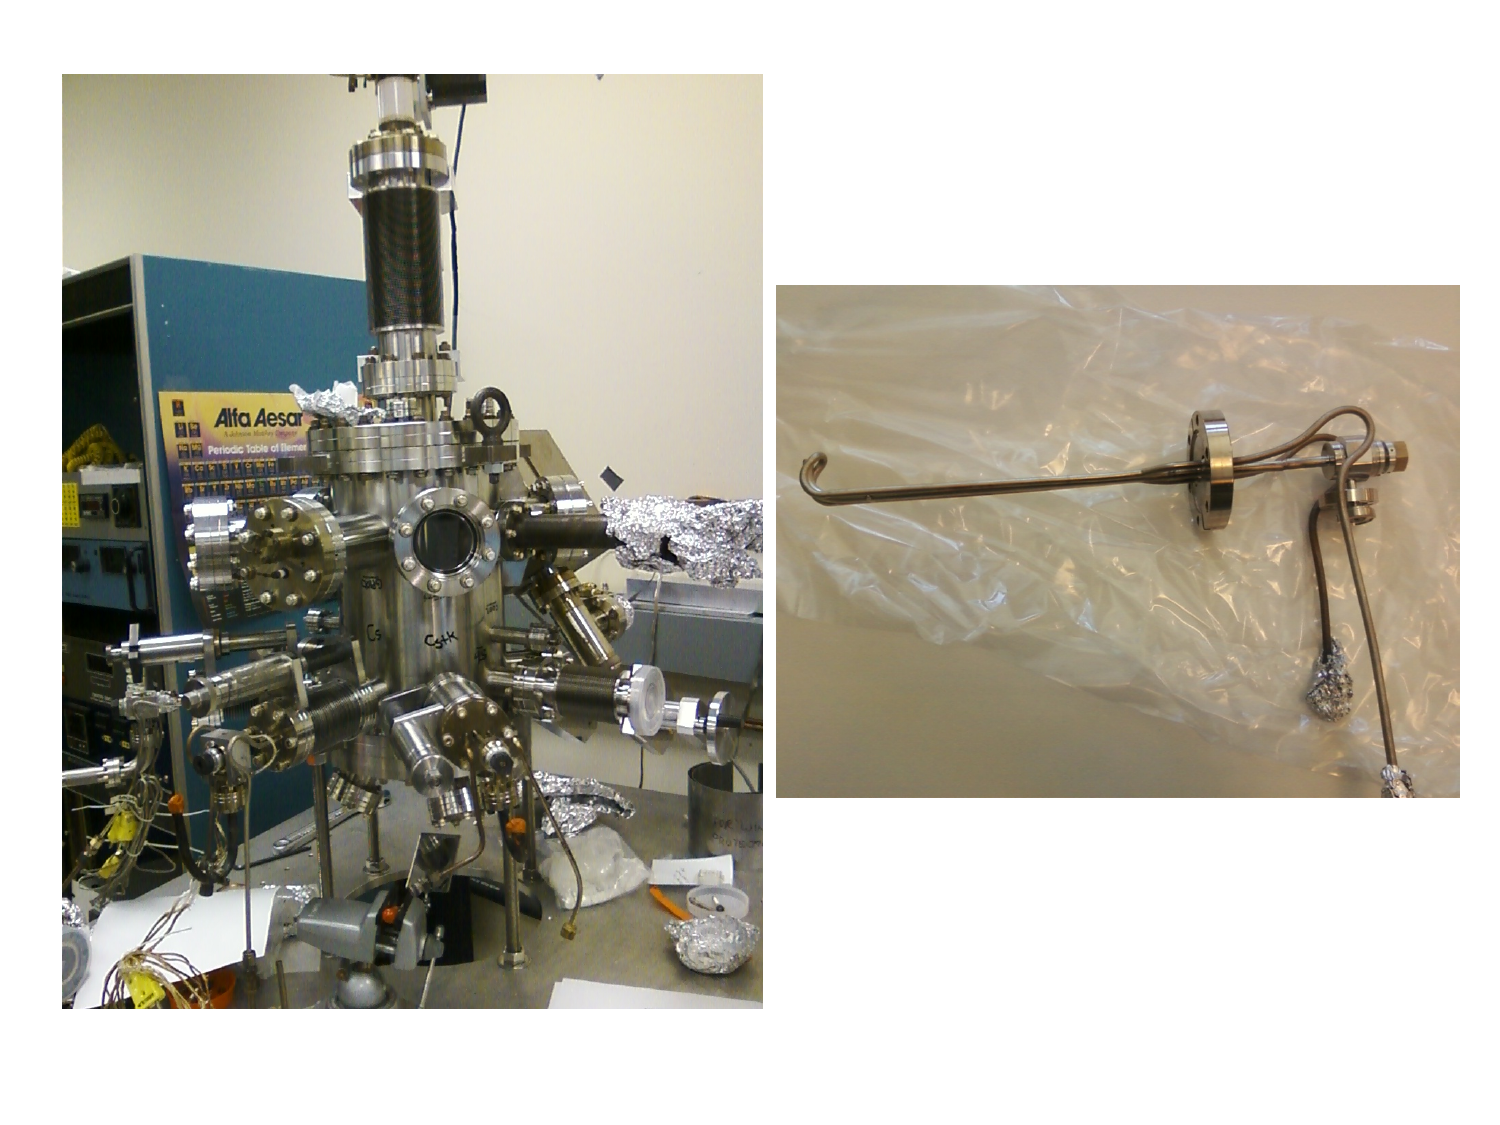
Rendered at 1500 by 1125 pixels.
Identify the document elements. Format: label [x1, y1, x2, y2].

picture [62, 74, 763, 1009]
picture [775, 285, 1460, 799]
